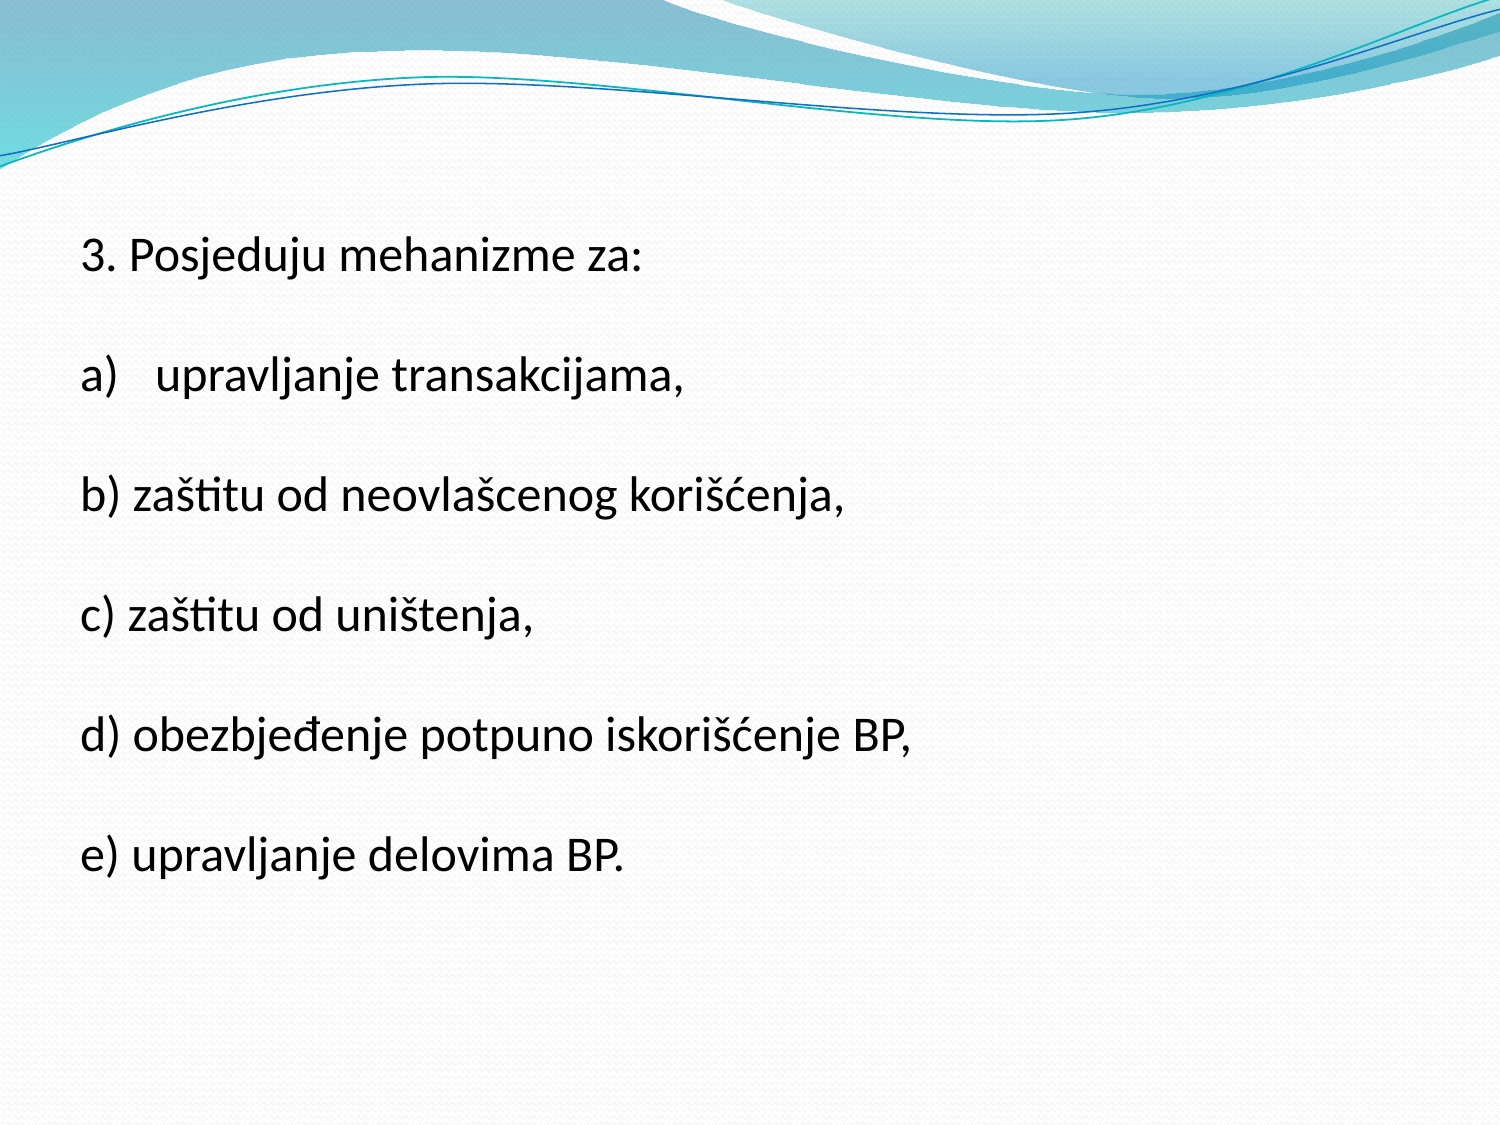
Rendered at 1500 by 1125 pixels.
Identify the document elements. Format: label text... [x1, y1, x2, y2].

text_box 3. Posjeduju mehanizme za: upravljanje transakcijama, b) zaštitu od neovlašcenog korišćenja, c) zaštitu od uništenja, d) obezbjeđenje potpuno iskorišćenje BP, e) upravljanje delovima BP. [64, 93, 1436, 889]
